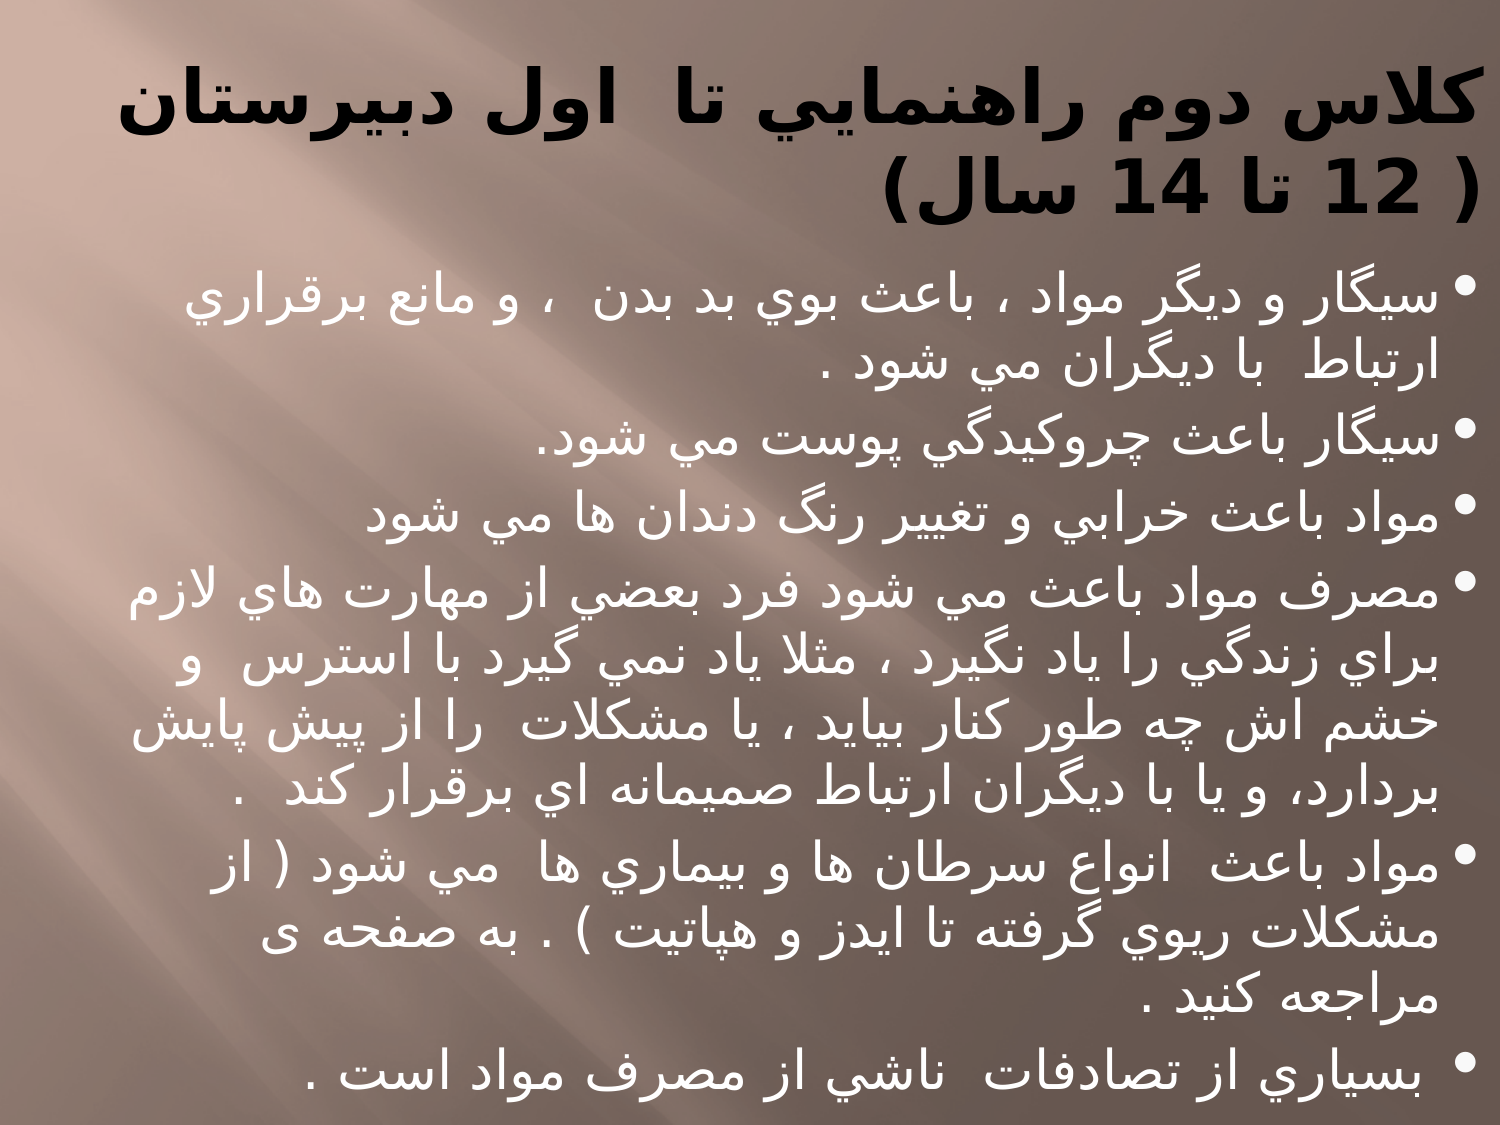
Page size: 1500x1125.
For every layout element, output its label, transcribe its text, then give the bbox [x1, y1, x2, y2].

list سيگار و ديگر مواد ، باعث بوي بد بدن ، و مانع برقراري ارتباط با ديگران مي شود . سيگار باعث چروكيدگي پوست مي شود. مواد باعث خرابي و تغيير رنگ دندان ها مي شود مصرف مواد باعث مي شود فرد بعضي از مهارت هاي لازم براي زندگي را ياد نگيرد ، مثلا ياد نمي گيرد با استرس و خشم اش چه طور كنار بيايد ، يا مشكلات را از پيش پايش بردارد، و يا با ديگران ارتباط صميمانه اي برقرار كند . مواد باعث انواع سرطان ها و بيماري ها مي شود ( از مشكلات ريوي گرفته تا ايدز و هپاتيت ) . به صفحه ی مراجعه کنید . بسياري از تصادفات ناشي از مصرف مواد است . [49, 250, 1500, 1125]
title كلاس دوم راهنمايي تا اول دبيرستان ( 12 تا 14 سال) [46, 45, 1500, 233]
